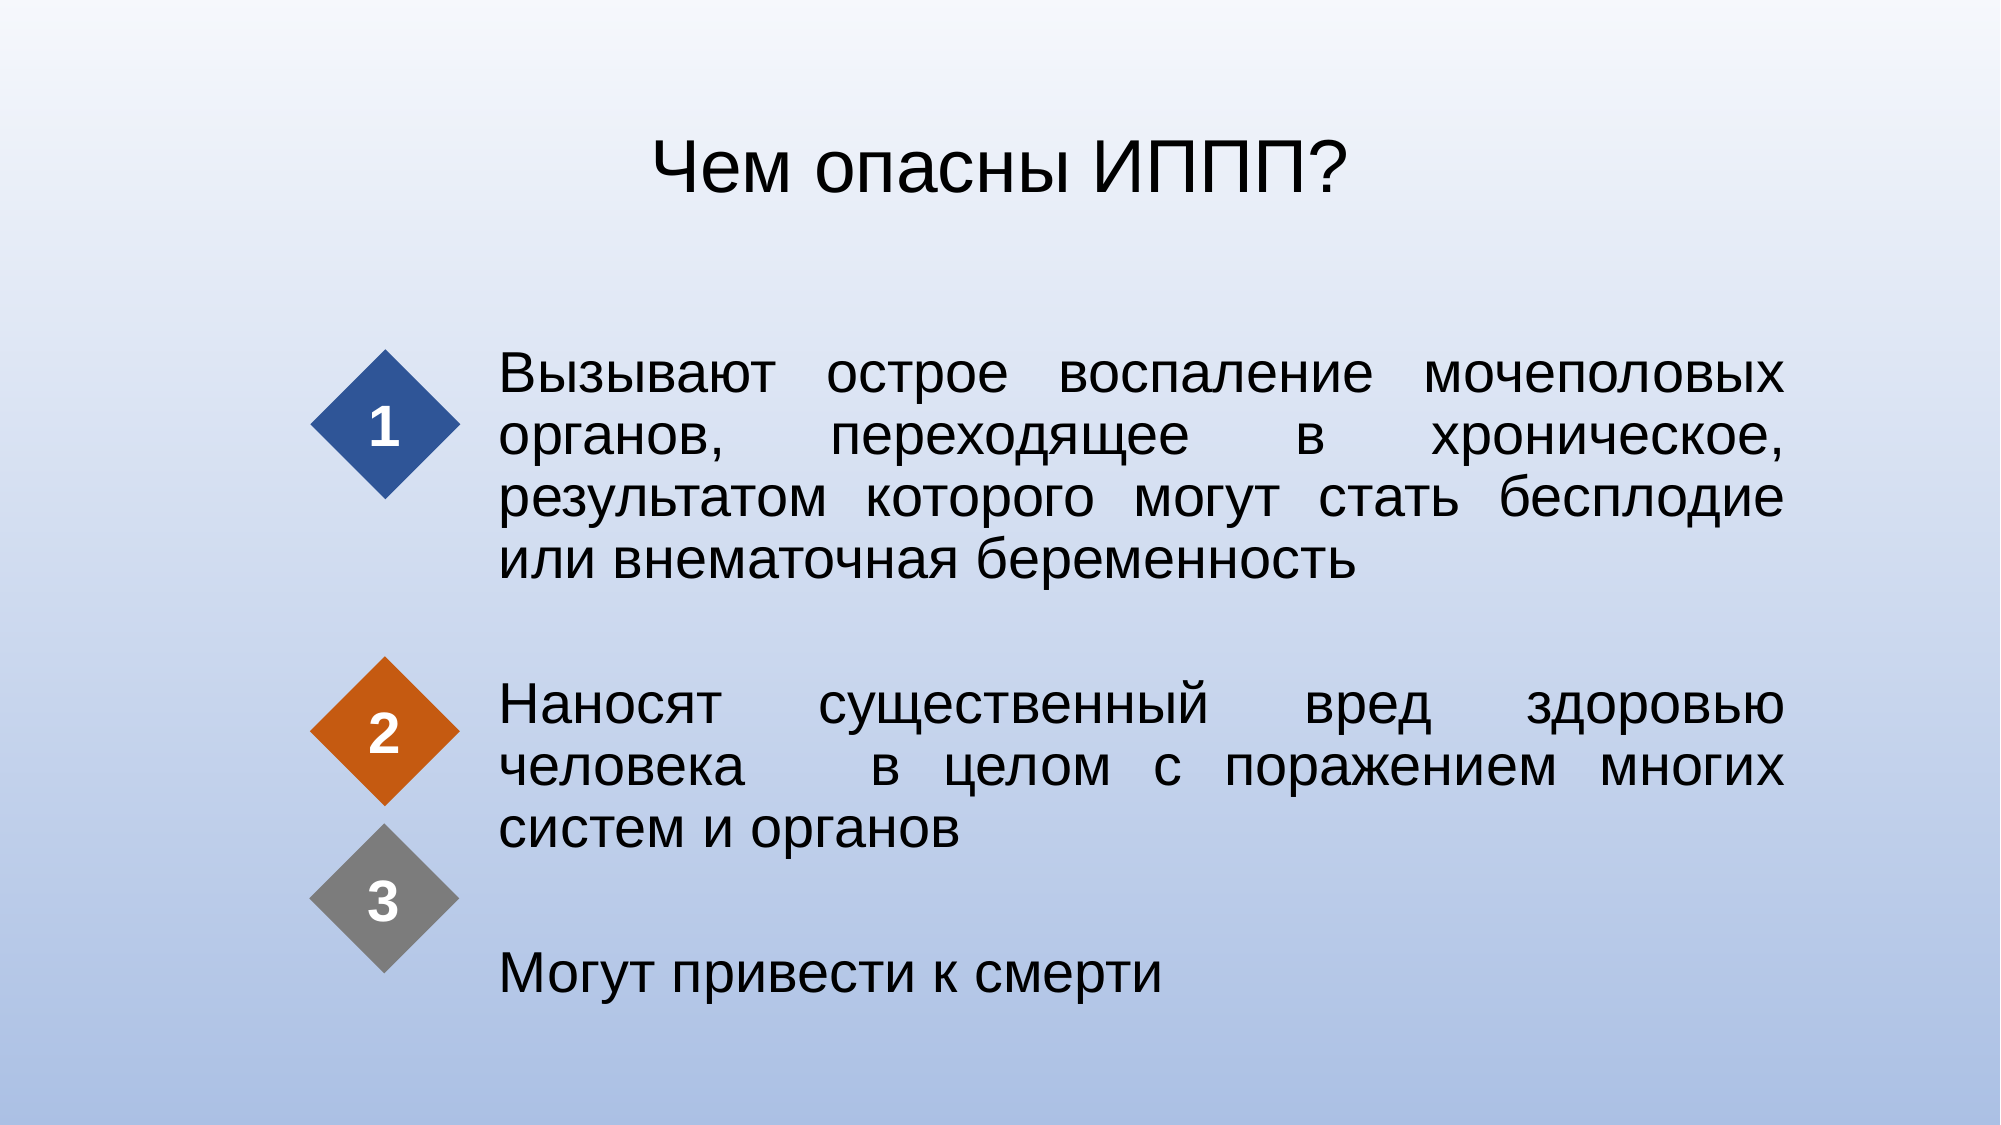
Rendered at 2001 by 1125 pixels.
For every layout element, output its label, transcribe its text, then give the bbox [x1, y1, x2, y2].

text_box 1 [351, 380, 418, 465]
text_box [308, 347, 462, 501]
list Вызывают острое воспаление мочеполовых органов, переходящее в хроническое, результатом которого могут стать бесплодие или внематочная беременность Наносят существенный вред здоровью человека в целом с поражением многих систем и органов Могут привести к смерти [308, 335, 1802, 1014]
text_box 2 [351, 688, 418, 773]
text_box [307, 821, 461, 975]
text_box [308, 654, 462, 808]
title Чем опасны ИППП? [308, 59, 1692, 278]
text_box 3 [350, 856, 417, 941]
